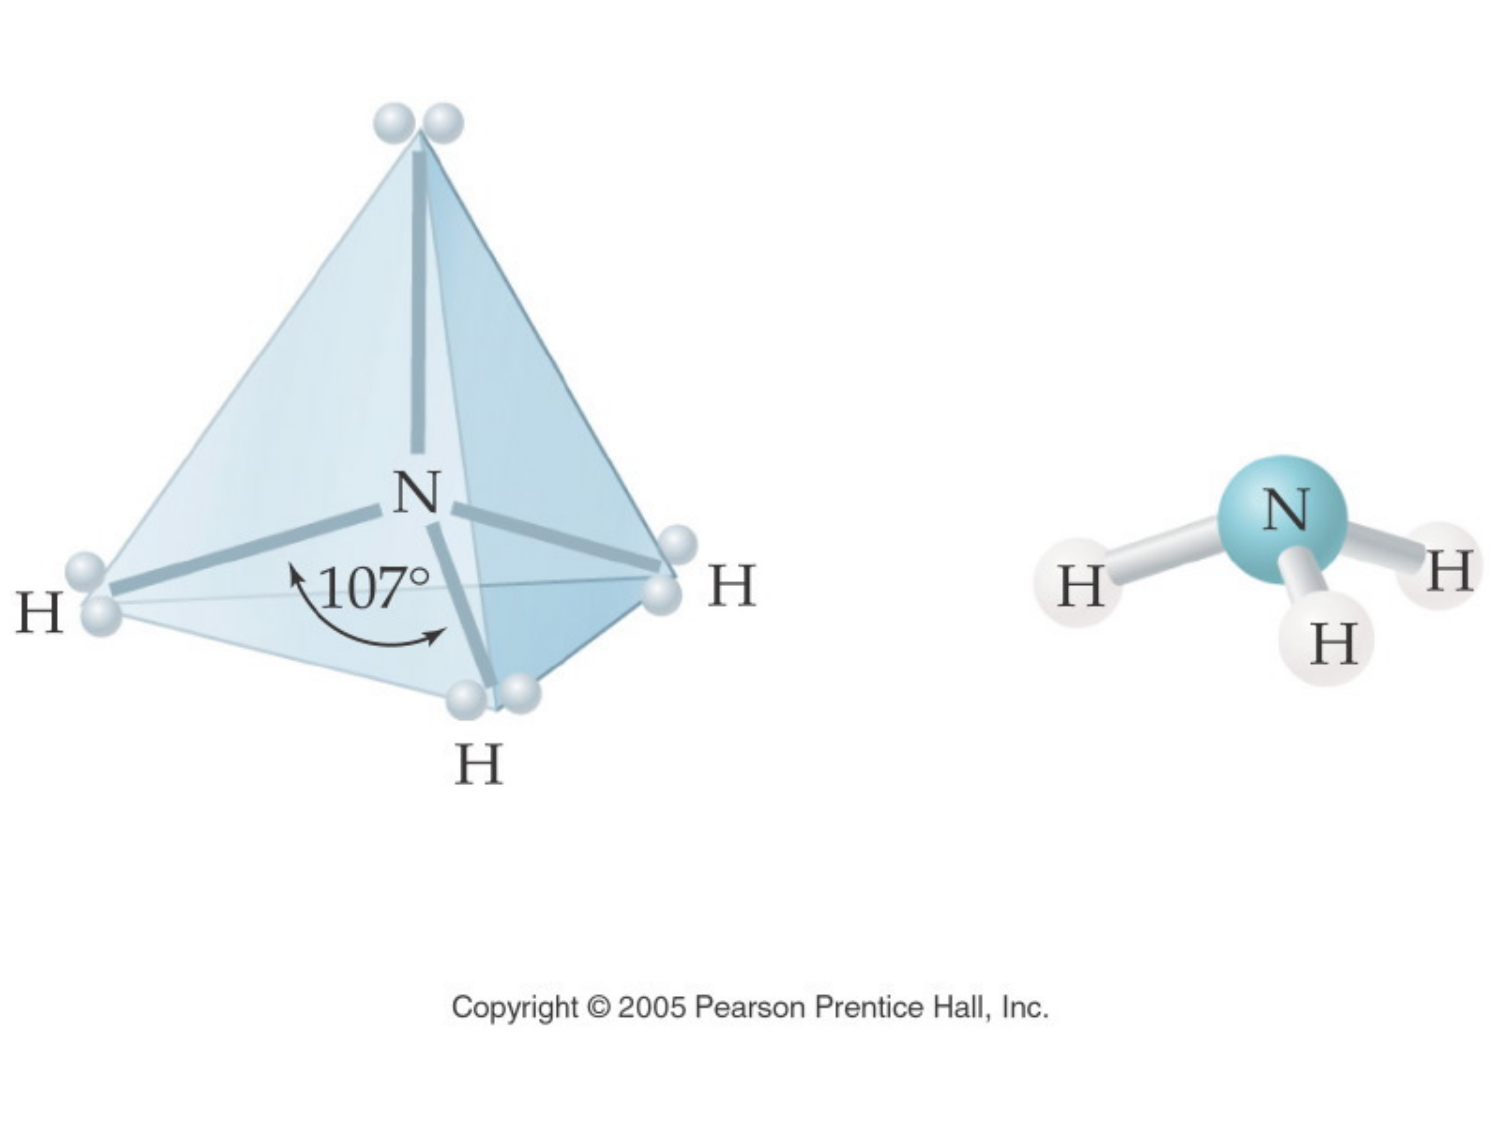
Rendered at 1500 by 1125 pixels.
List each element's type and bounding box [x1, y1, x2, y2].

picture [9, 96, 1491, 1029]
